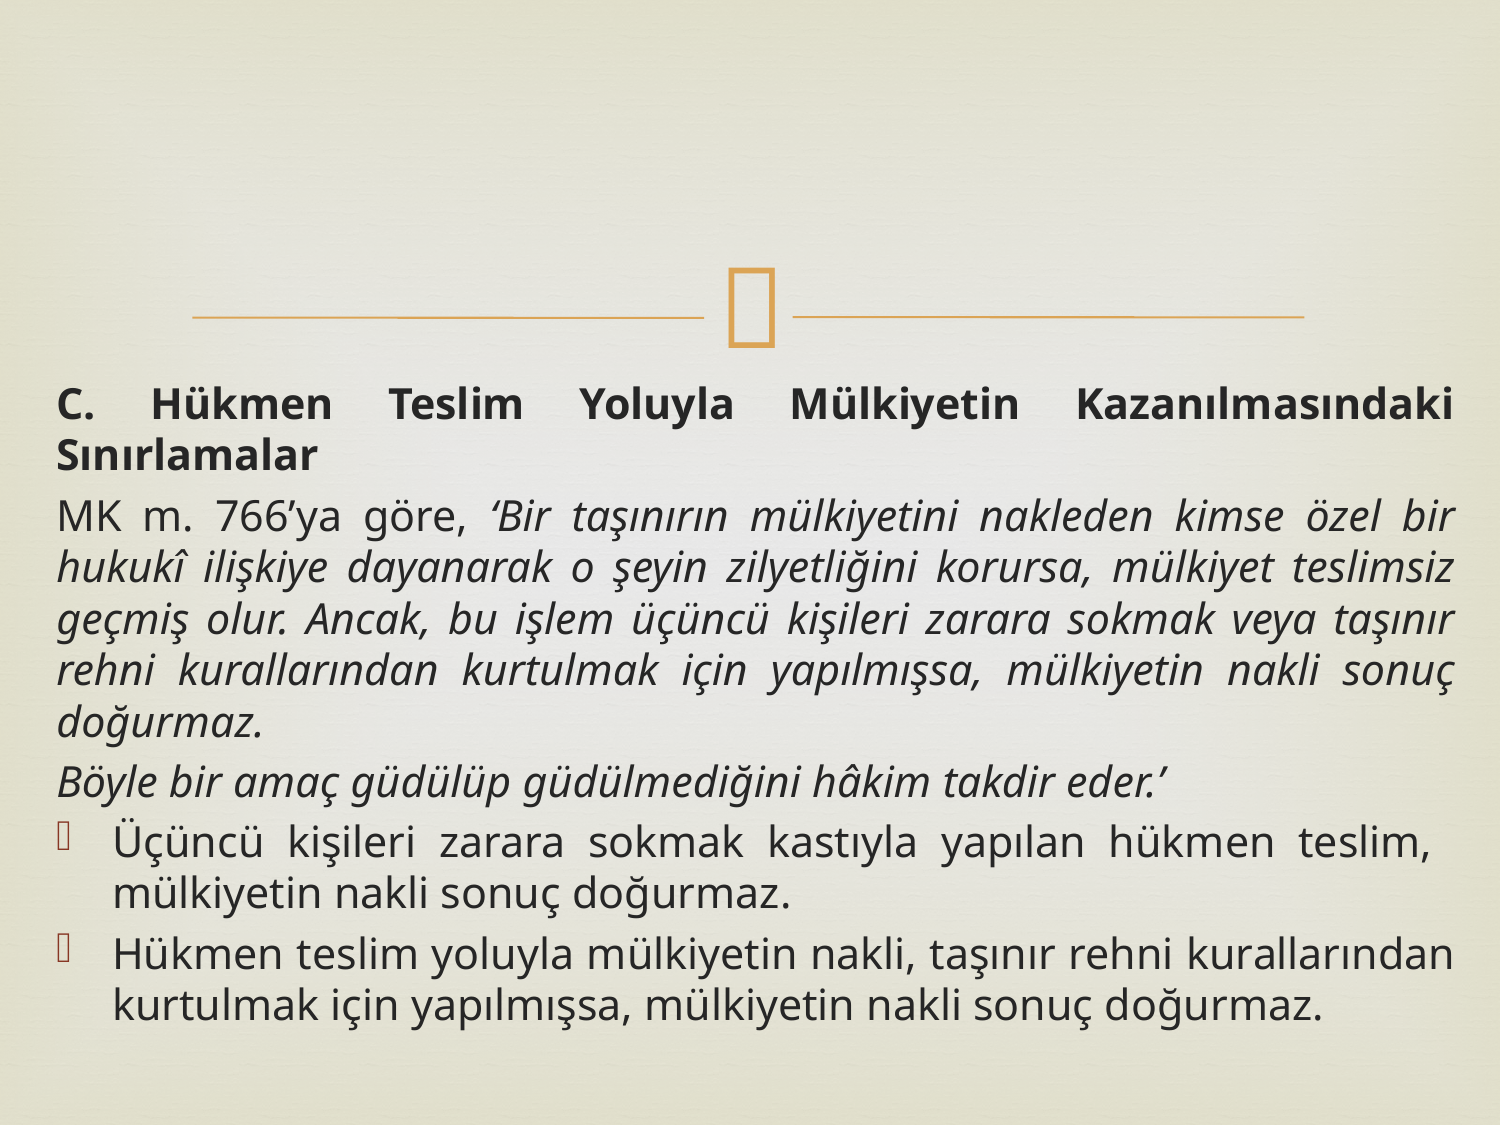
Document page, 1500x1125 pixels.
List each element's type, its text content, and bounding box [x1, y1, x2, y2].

list C. Hükmen Teslim Yoluyla Mülkiyetin Kazanılmasındaki Sınırlamalar MK m. 766’ya göre, ‘Bir taşınırın mülkiyetini nakleden kimse özel bir hukukî ilişkiye dayanarak o şeyin zilyetliğini korursa, mülkiyet teslimsiz geçmiş olur. Ancak, bu işlem üçüncü kişileri zarara sokmak veya taşınır rehni kurallarından kurtulmak için yapılmışsa, mülkiyetin nakli sonuç doğurmaz. Böyle bir amaç güdülüp güdülmediğini hâkim takdir eder.’ Üçüncü kişileri zarara sokmak kastıyla yapılan hükmen teslim, mülkiyetin nakli sonuç doğurmaz. Hükmen teslim yoluyla mülkiyetin nakli, taşınır rehni kurallarından kurtulmak için yapılmışsa, mülkiyetin nakli sonuç doğurmaz. [41, 368, 1471, 1094]
